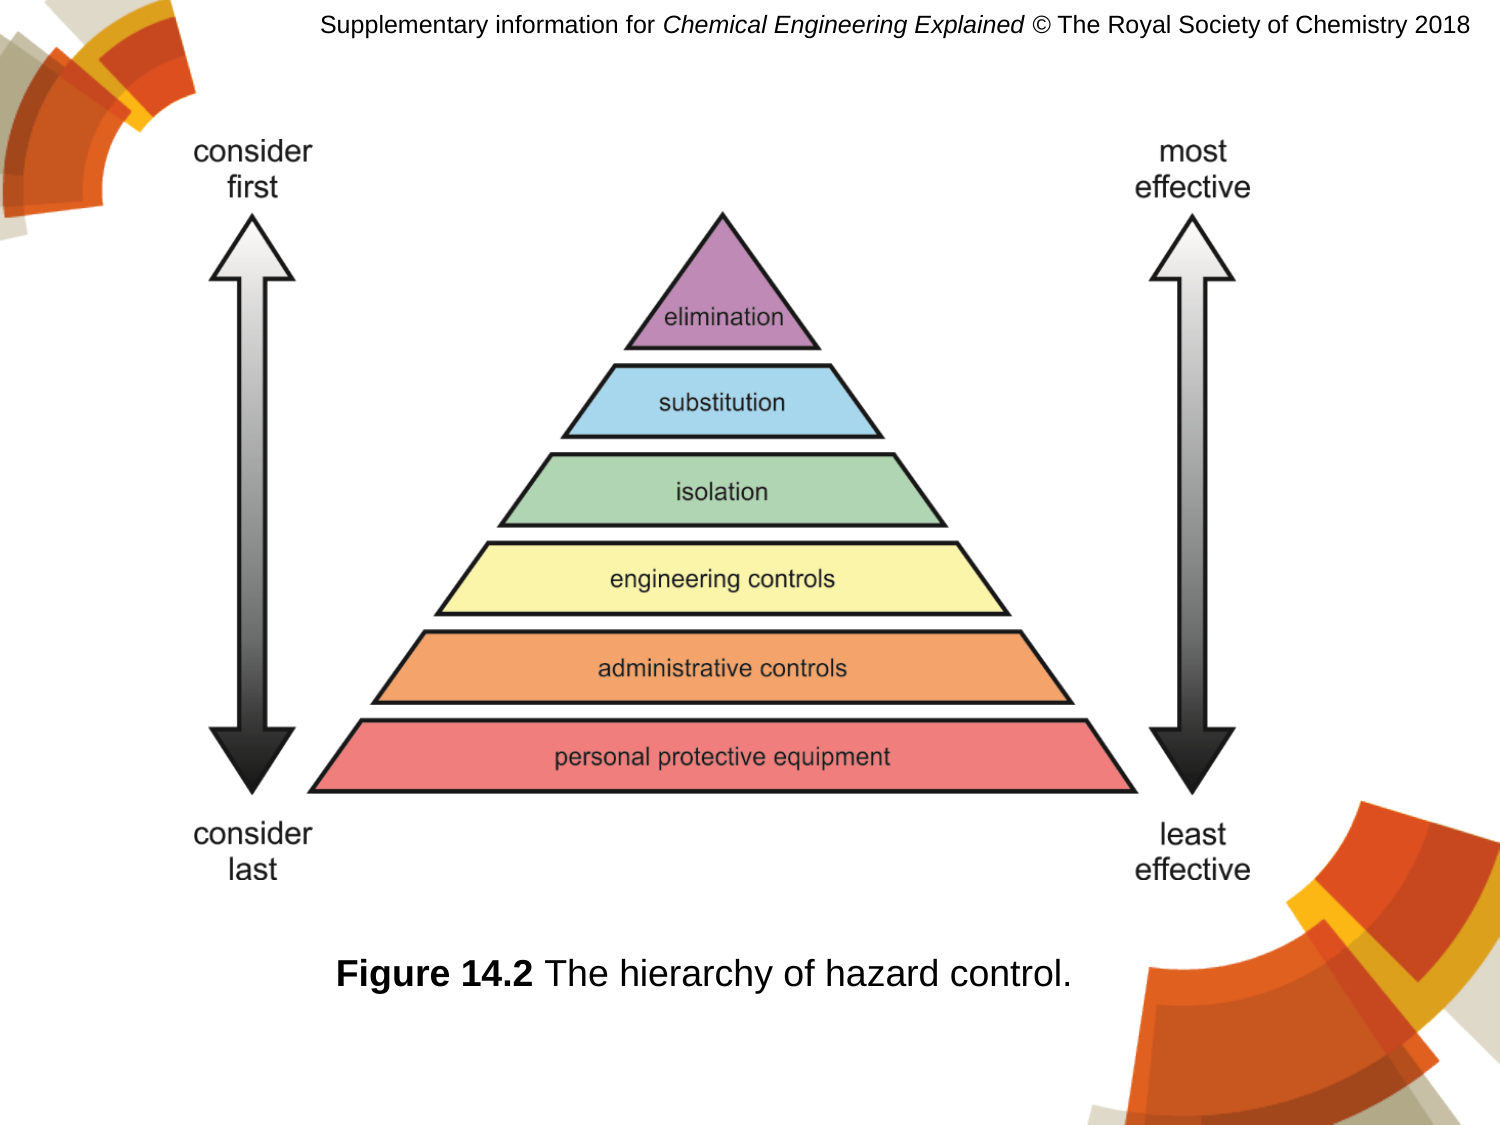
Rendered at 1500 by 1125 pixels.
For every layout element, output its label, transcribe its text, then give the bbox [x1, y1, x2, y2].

text_box Supplementary information for Chemical Engineering Explained © The Royal Society of Chemistry 2018 [305, 1, 1500, 46]
text_box Figure 14.2 The hierarchy of hazard control. [321, 941, 1123, 1002]
picture [0, 0, 1500, 1125]
